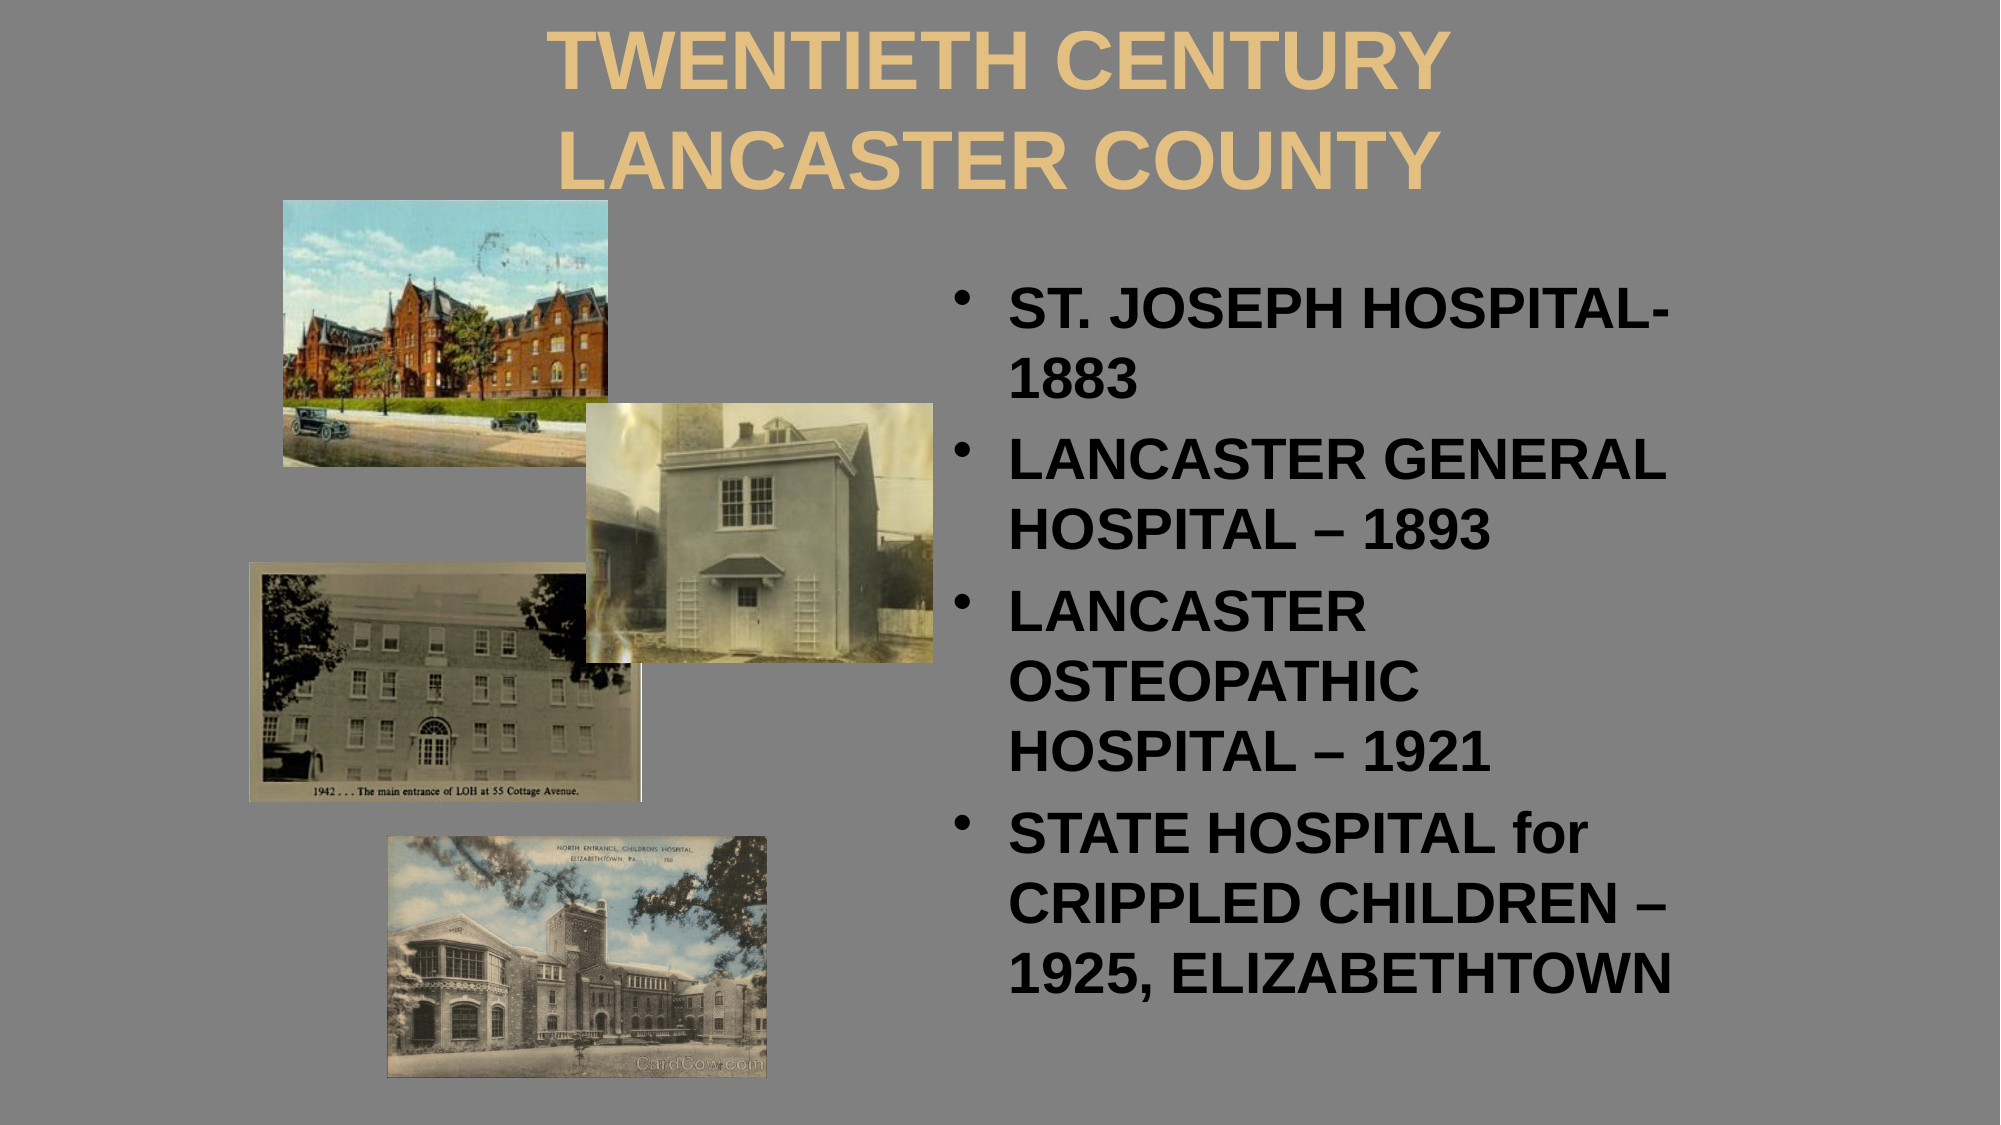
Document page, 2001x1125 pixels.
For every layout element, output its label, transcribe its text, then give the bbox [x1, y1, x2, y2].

title TWENTIETH CENTURY LANCASTER COUNTY [324, 0, 1675, 213]
picture [249, 200, 933, 802]
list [387, 836, 767, 1079]
text_box [767, 912, 1613, 1003]
list ST. JOSEPH HOSPITAL- 1883 LANCASTER GENERAL HOSPITAL – 1893 LANCASTER OSTEOPATHIC HOSPITAL – 1921 STATE HOSPITAL for CRIPPLED CHILDREN – 1925, ELIZABETHTOWN [937, 262, 1725, 1005]
